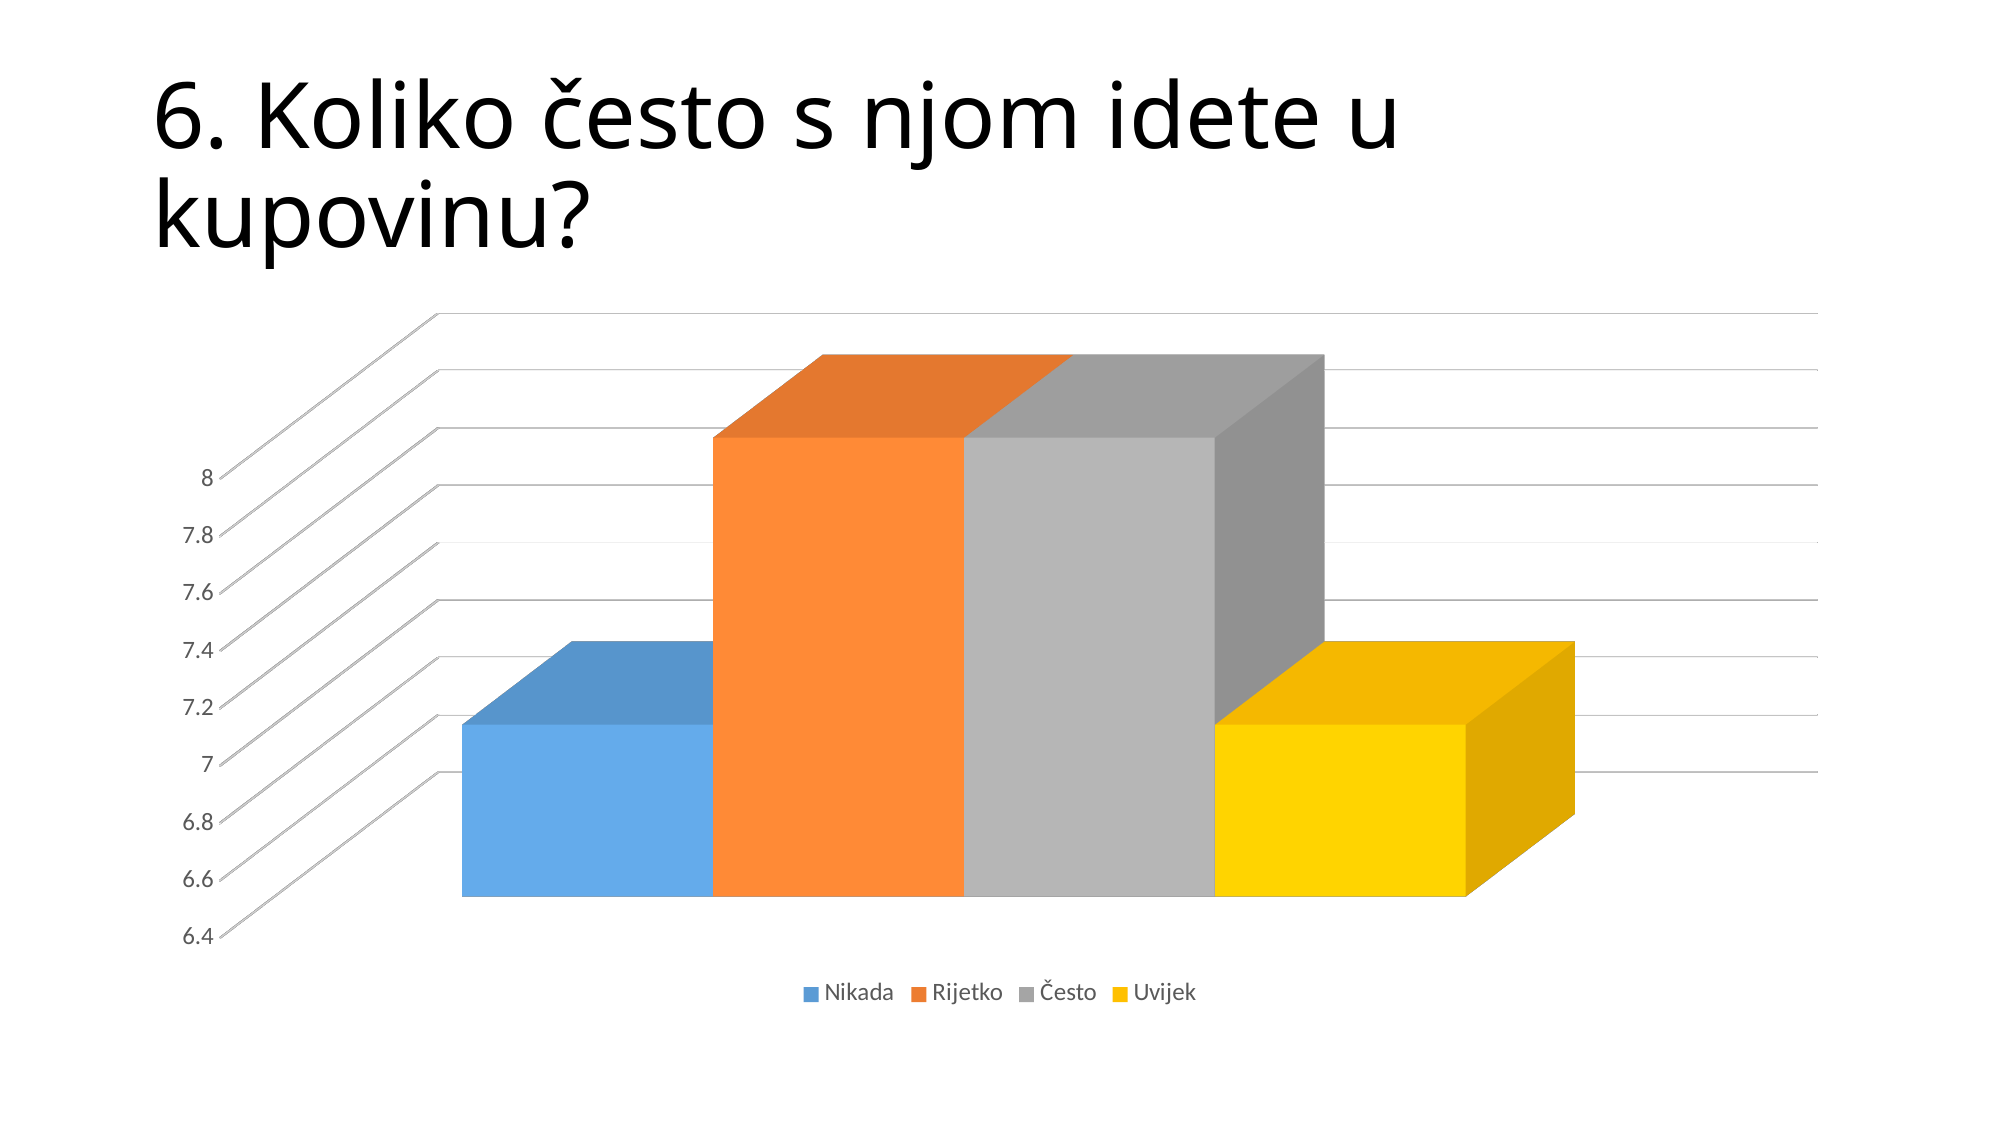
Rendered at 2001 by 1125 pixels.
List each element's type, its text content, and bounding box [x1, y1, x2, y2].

chart [137, 299, 1863, 1014]
title 6. Koliko često s njom idete u kupovinu? [137, 59, 1863, 278]
